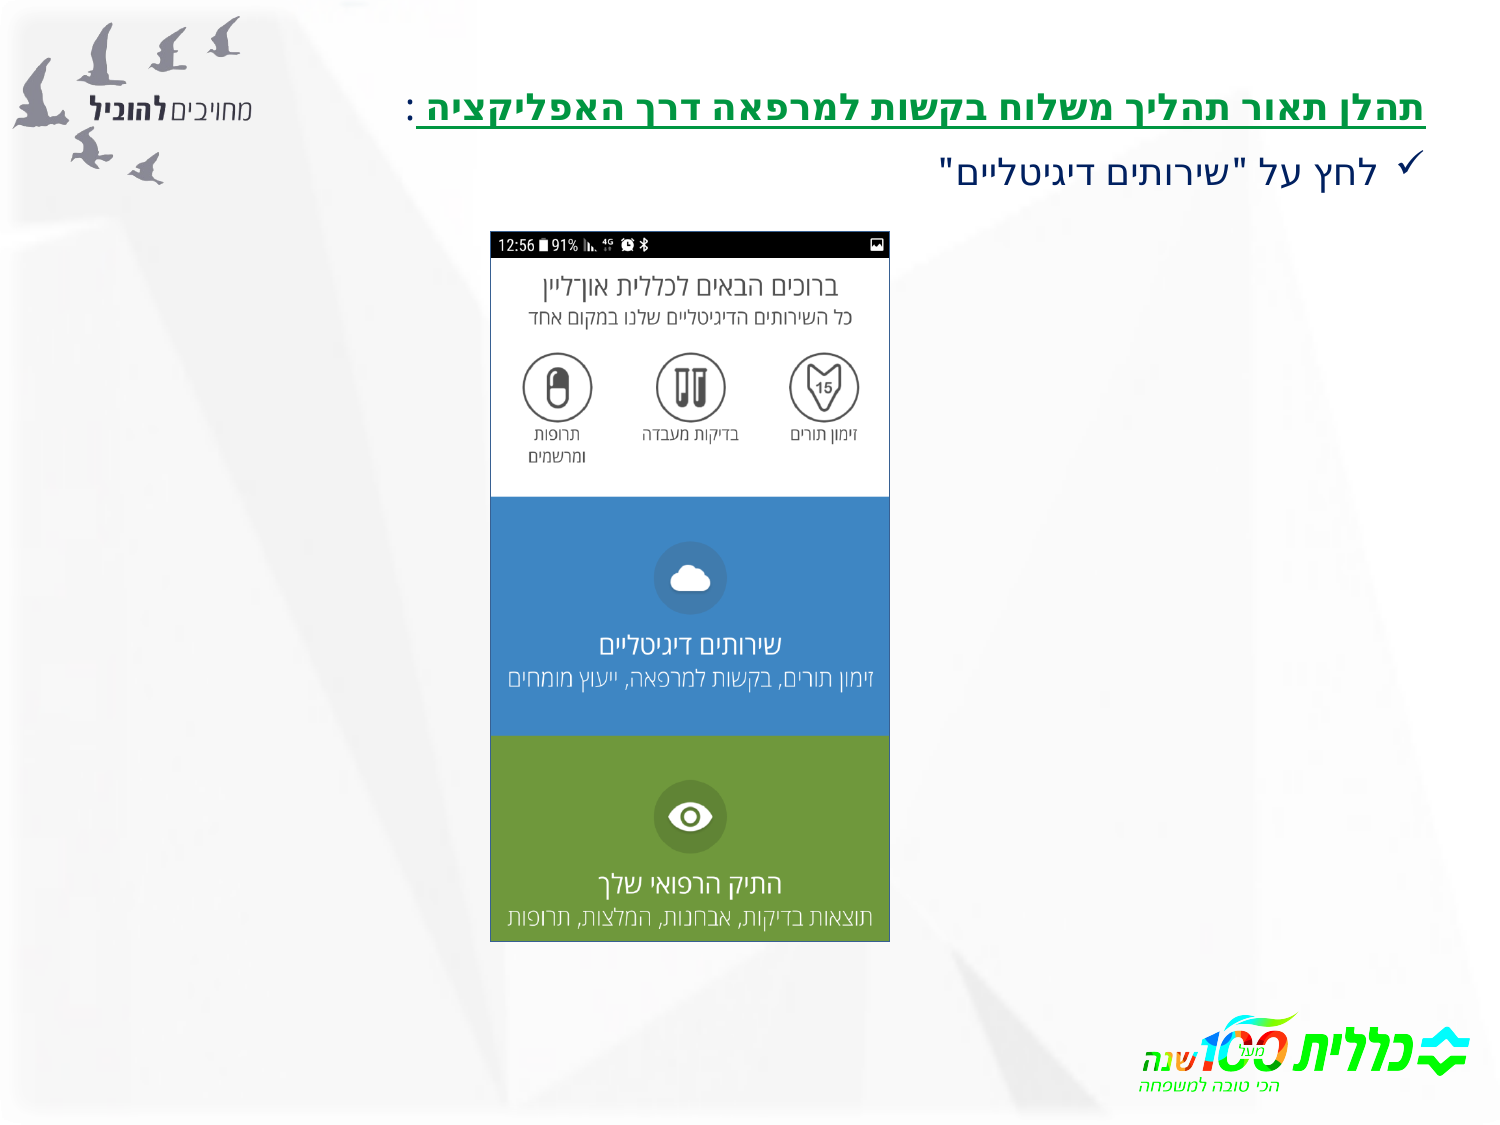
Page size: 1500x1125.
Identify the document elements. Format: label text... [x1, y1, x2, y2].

picture [12, 16, 1500, 1125]
text_box תהלן תאור תהליך משלוח בקשות למרפאה דרך האפליקציה : לחץ על "שירותים דיגיטליים" [108, 30, 1441, 201]
